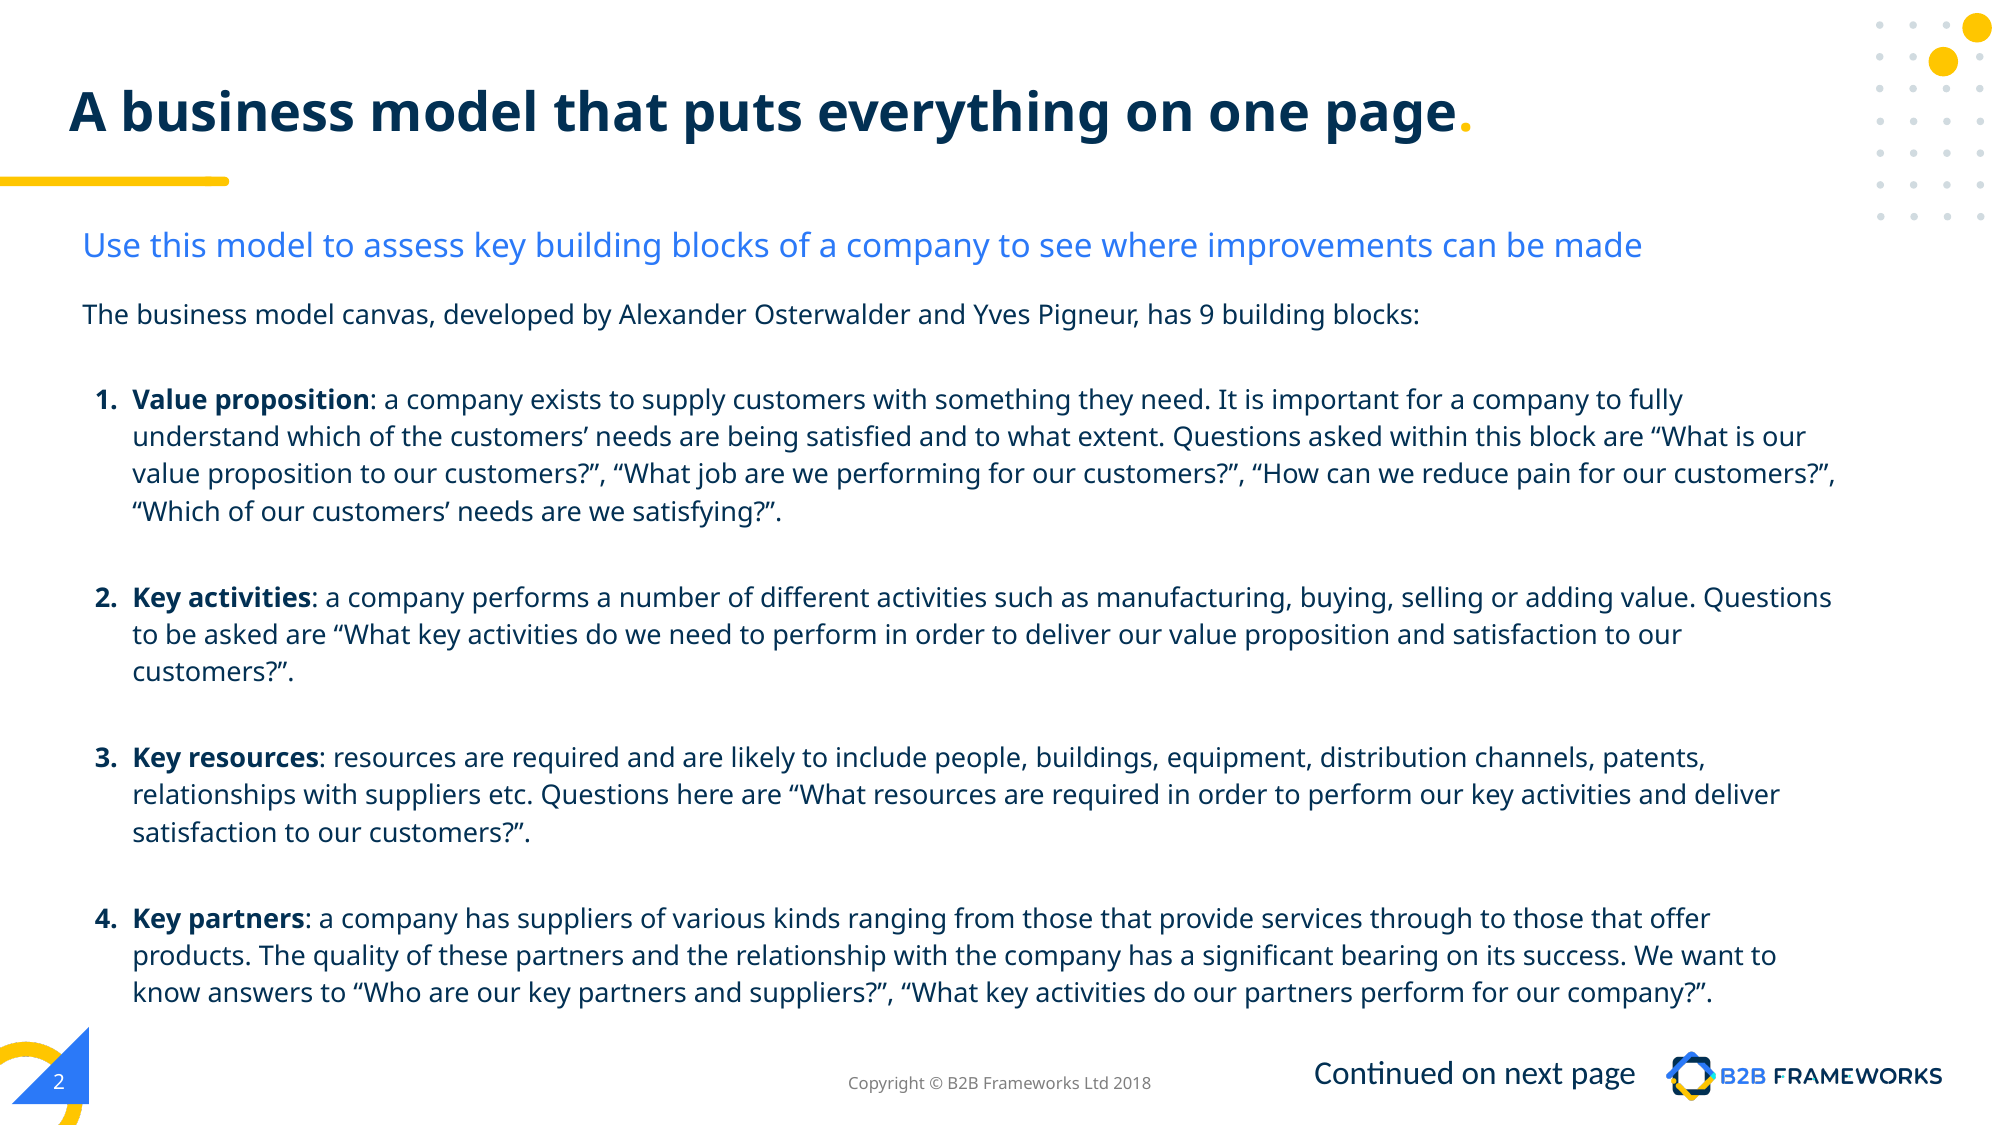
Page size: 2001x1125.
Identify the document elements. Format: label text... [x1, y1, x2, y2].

footer Copyright © B2B Frameworks Ltd 2018 [662, 1052, 1338, 1113]
text_box Continued on next page [1299, 1043, 1654, 1099]
title A business model that puts everything on one page. [54, 77, 1827, 168]
text_box Use this model to assess key building blocks of a company to see where improvements can be made [67, 216, 1840, 272]
text_box The business model canvas, developed by Alexander Osterwalder and Yves Pigneur, has 9 building blocks: [67, 290, 1683, 338]
slide_number ‹#› [38, 1052, 488, 1113]
list Value proposition: a company exists to supply customers with something they need. It is important for a company to fully understand which of the customers’ needs are being satisfied and to what extent. Questions asked within this block are “What is our value proposition to our customers?”, “What job are we performing for our customers?”, “How can we reduce pain for our customers?”, “Which of our customers’ needs are we satisfying?”. Key activities: a company performs a number of different activities such as manufacturing, buying, selling or adding value. Questions to be asked are “What key activities do we need to perform in order to deliver our value proposition and satisfaction to our customers?”. Key resources: resources are required and are likely to include people, buildings, equipment, distribution channels, patents, relationships with suppliers etc. Questions here are “What resources are required in order to perform our key activities and deliver satisfaction to our customers?”. Key partners: a company has suppliers of various kinds ranging from those that provide services through to those that offer products. The quality of these partners and the relationship with the company has a significant bearing on its success. We want to know answers to “Who are our key partners and suppliers?”, “What key activities do our partners perform for our company?”. [79, 369, 1852, 1039]
picture [0, 1041, 84, 1125]
picture [1655, 1040, 1952, 1111]
